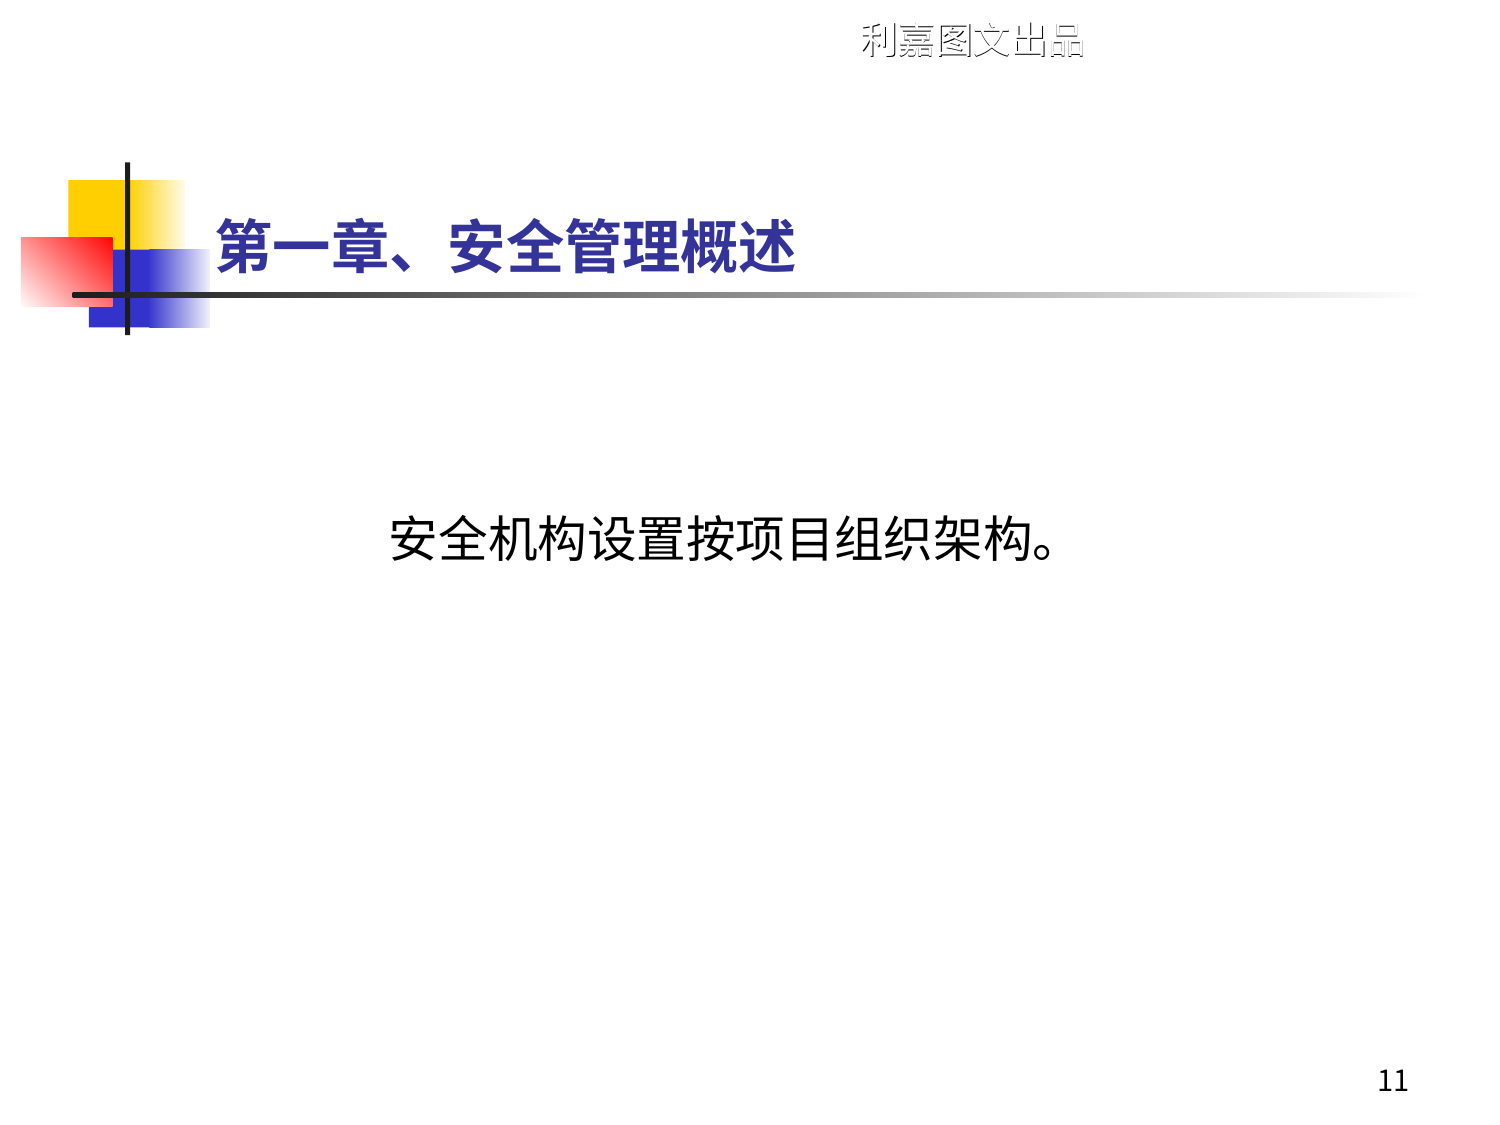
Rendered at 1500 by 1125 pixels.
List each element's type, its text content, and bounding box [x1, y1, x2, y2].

text_box 利嘉图文出品 [846, 8, 1272, 84]
title 第一章、安全管理概述 [199, 212, 1038, 288]
text_box <number> [1112, 1037, 1425, 1113]
list 安全机构设置按项目组织架构。 [324, 500, 1138, 575]
